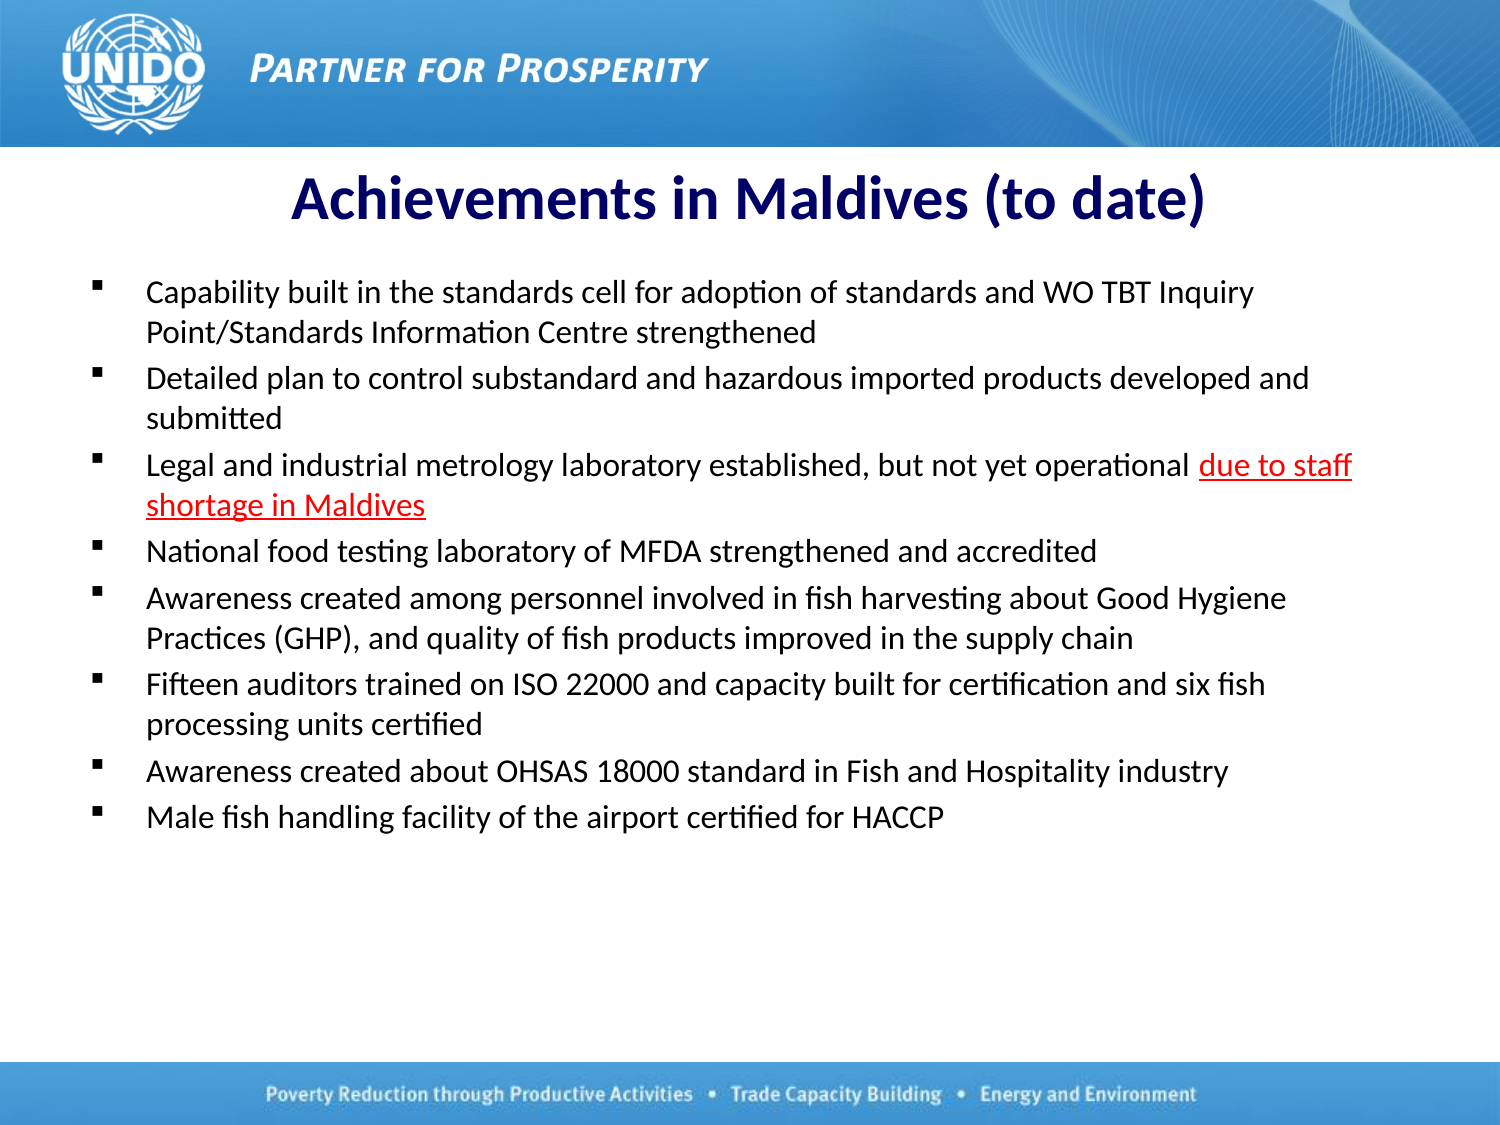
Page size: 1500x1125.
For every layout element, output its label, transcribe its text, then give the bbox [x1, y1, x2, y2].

picture [0, 0, 1500, 147]
list Capability built in the standards cell for adoption of standards and WO TBT Inquiry Point/Standards Information Centre strengthened Detailed plan to control substandard and hazardous imported products developed and submitted Legal and industrial metrology laboratory established, but not yet operational due to staff shortage in Maldives National food testing laboratory of MFDA strengthened and accredited Awareness created among personnel involved in fish harvesting about Good Hygiene Practices (GHP), and quality of fish products improved in the supply chain Fifteen auditors trained on ISO 22000 and capacity built for certification and six fish processing units certified Awareness created about OHSAS 18000 standard in Fish and Hospitality industry Male fish handling facility of the airport certified for HACCP [75, 262, 1425, 1005]
picture [0, 1062, 1500, 1125]
title Achievements in Maldives (to date) [75, 149, 1425, 262]
